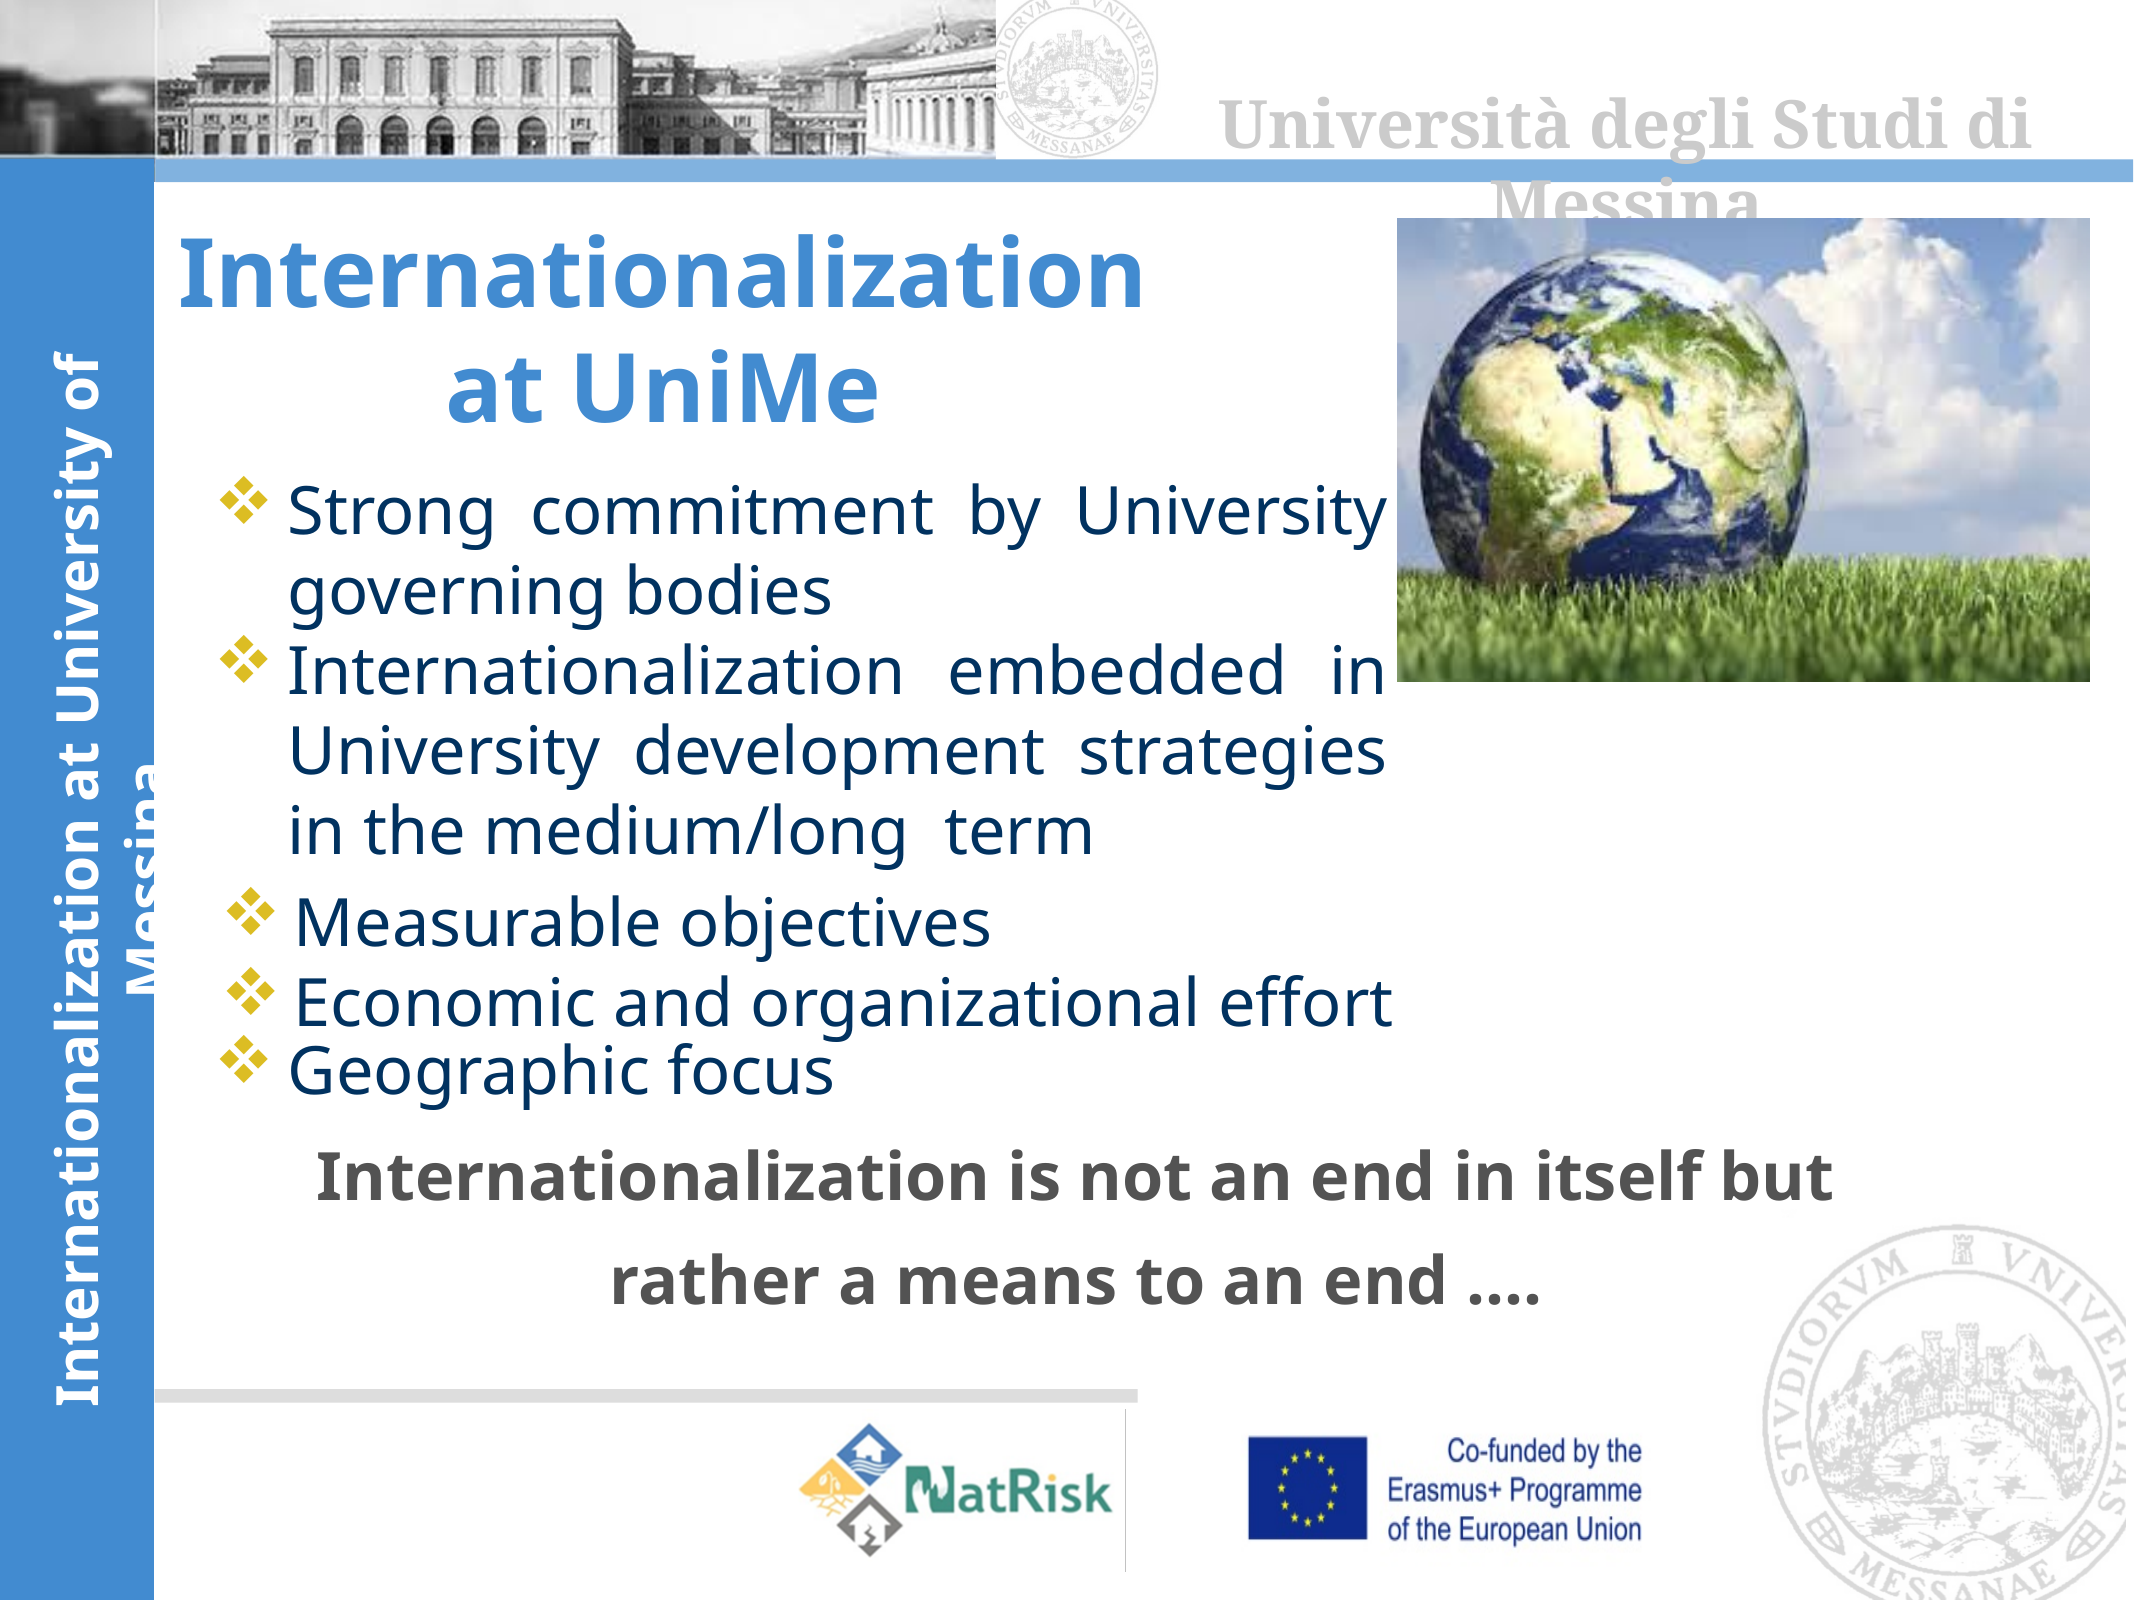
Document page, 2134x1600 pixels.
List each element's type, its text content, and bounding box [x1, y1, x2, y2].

picture [782, 1408, 1662, 1572]
text_box [188, 1389, 1138, 1403]
text_box [1001, 179, 1127, 183]
text_box Internationalization at University of Messina [33, 256, 188, 1505]
title Internationalization at UniMe [154, 203, 1192, 567]
text_box Strong commitment by University governing bodies Internationalization embedded in University development strategies in the medium/long term Geographic focus [206, 459, 1398, 827]
text_box Measurable objectives Economic and organizational effort Internationalization is not an end in itself but rather a means to an end …. [206, 872, 1946, 1325]
picture [0, 0, 1165, 182]
picture [1397, 218, 2090, 682]
text_box [0, 191, 154, 1600]
text_box Università degli Studi di Messina [1127, 74, 2125, 249]
text_box [2125, 159, 2134, 183]
picture [1748, 1209, 2126, 1600]
